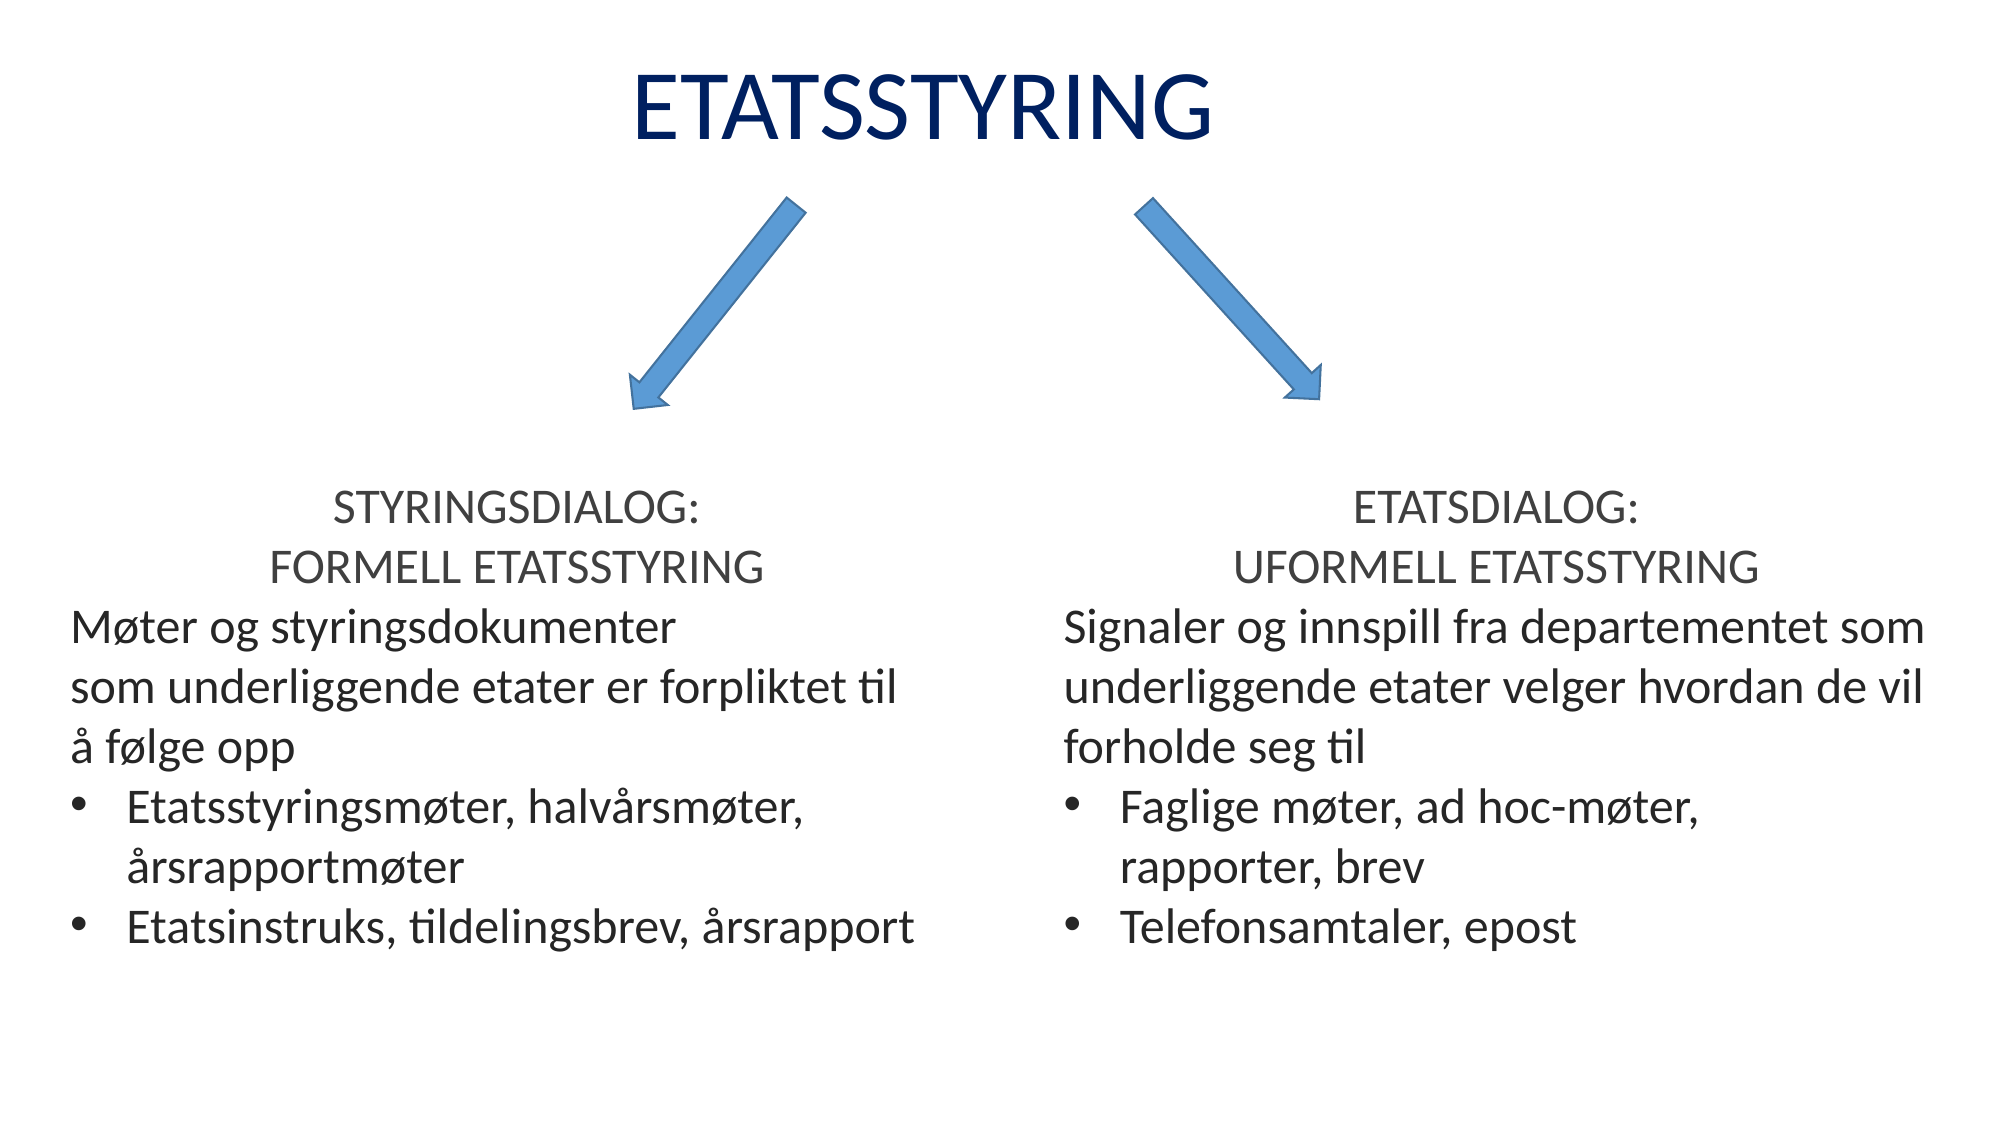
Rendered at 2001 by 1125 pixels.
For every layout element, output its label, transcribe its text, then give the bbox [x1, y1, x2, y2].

text_box [628, 196, 808, 410]
text_box ETATSDIALOG: UFORMELL ETATSSTYRING Signaler og innspill fra departementet som underliggende etater velger hvordan de vil forholde seg til Faglige møter, ad hoc-møter, rapporter, brev Telefonsamtaler, epost [1048, 465, 1945, 961]
text_box STYRINGSDIALOG: FORMELL ETATSSTYRING Møter og styringsdokumenter som underliggende etater er forpliktet til å følge opp Etatsstyringsmøter, halvårsmøter, årsrapportmøter Etatsinstruks, tildelingsbrev, årsrapport [55, 465, 979, 961]
text_box [1133, 196, 1322, 401]
text_box ETATSSTYRING [616, 31, 1497, 167]
